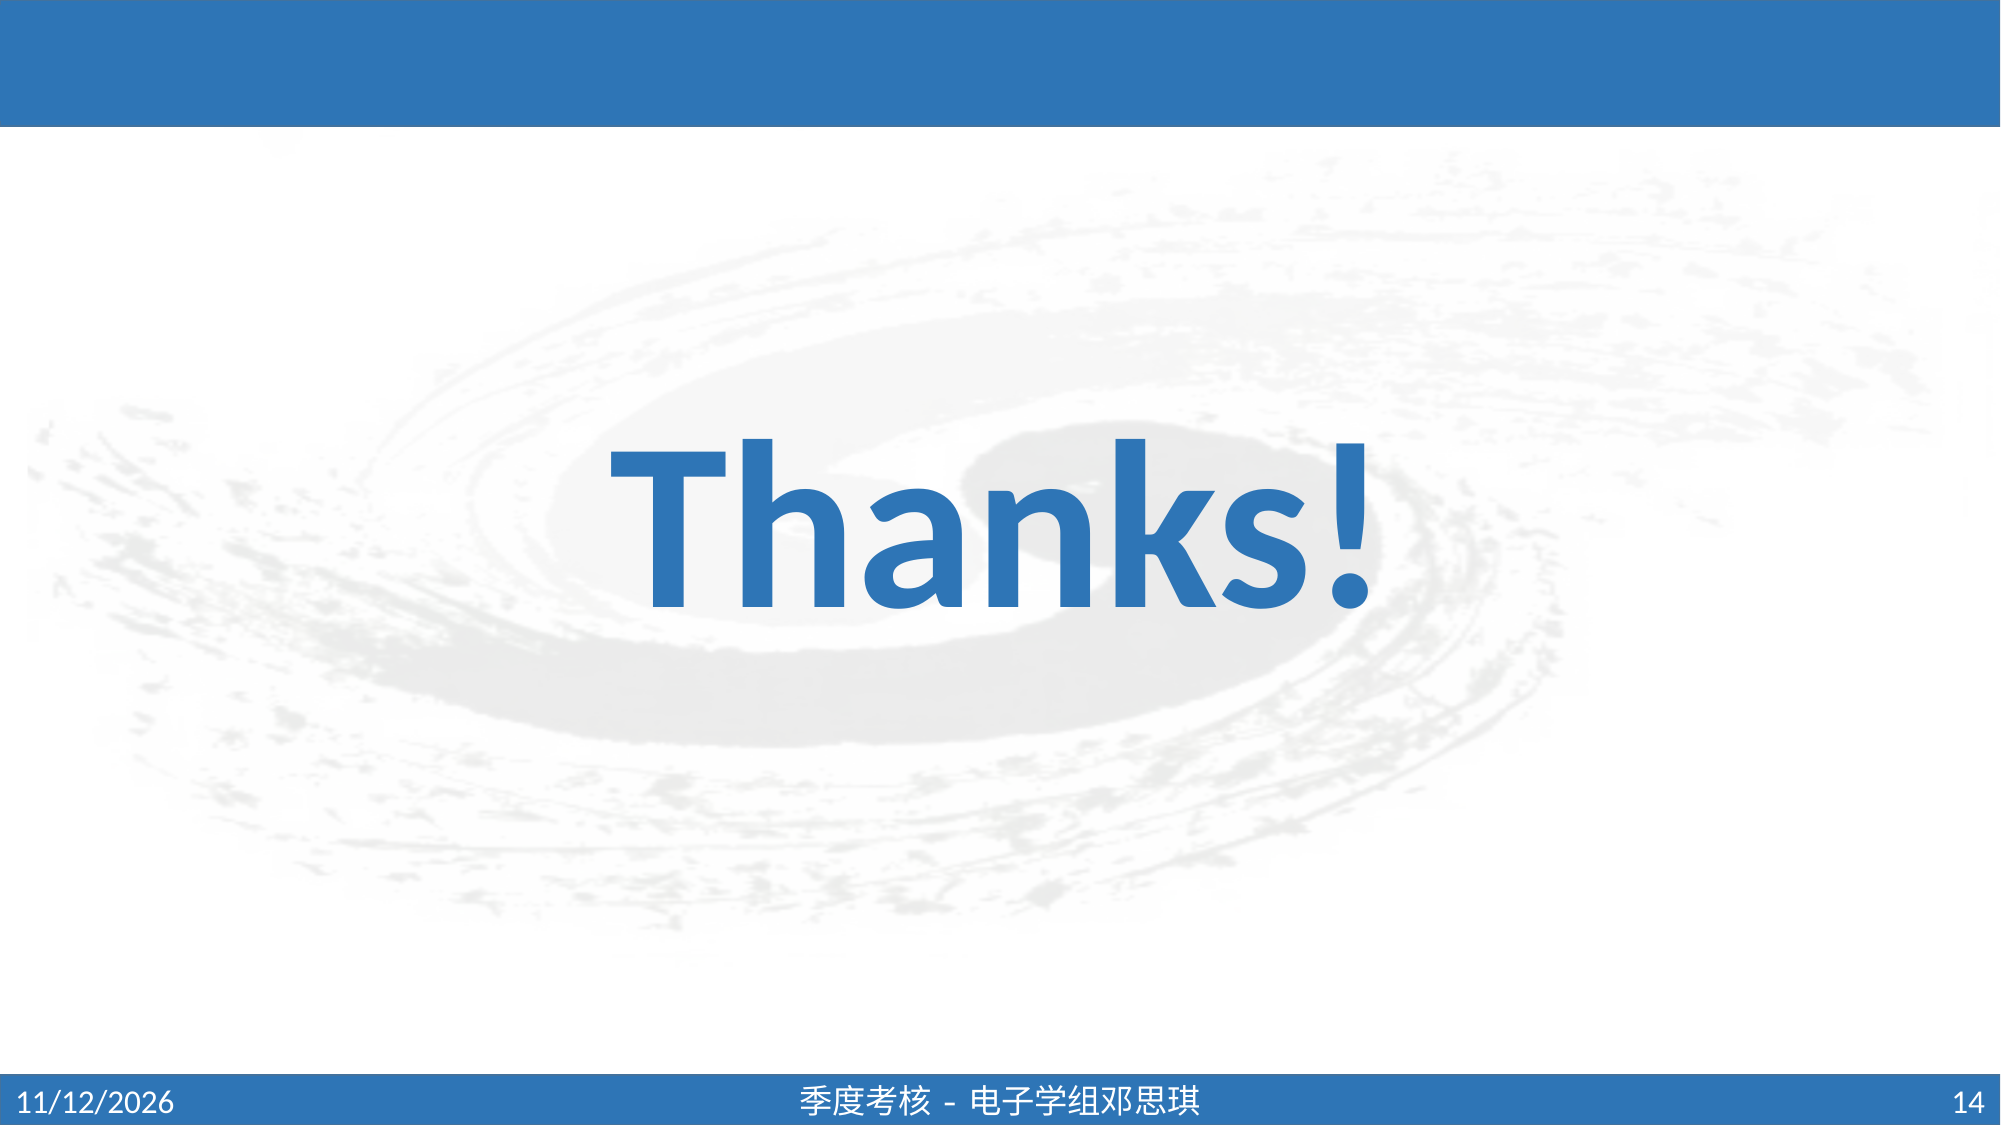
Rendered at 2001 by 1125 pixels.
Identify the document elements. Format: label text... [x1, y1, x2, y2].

footer 季度考核-电子学组邓思琪 [662, 1074, 1338, 1125]
slide_number 14 [1550, 1074, 2000, 1125]
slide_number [0, 1074, 450, 1125]
